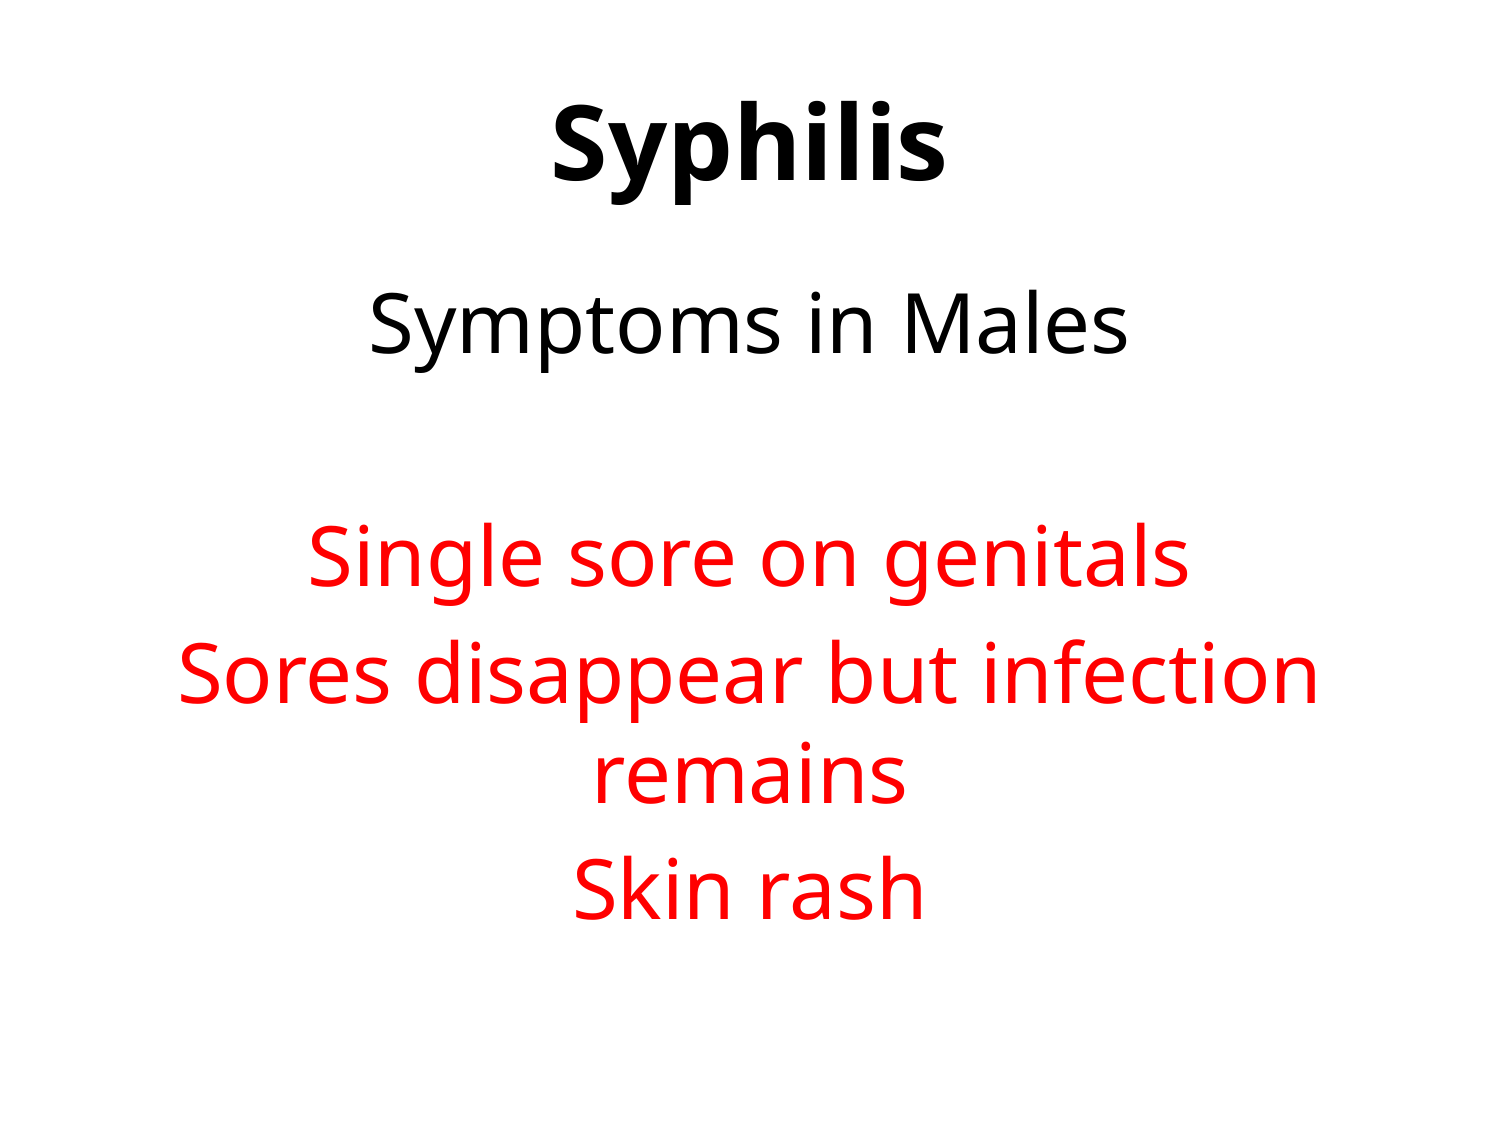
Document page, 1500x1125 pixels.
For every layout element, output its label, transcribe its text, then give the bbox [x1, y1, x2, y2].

list Symptoms in Males Single sore on genitals Sores disappear but infection remains Skin rash [75, 262, 1425, 1005]
title Syphilis [75, 45, 1425, 233]
